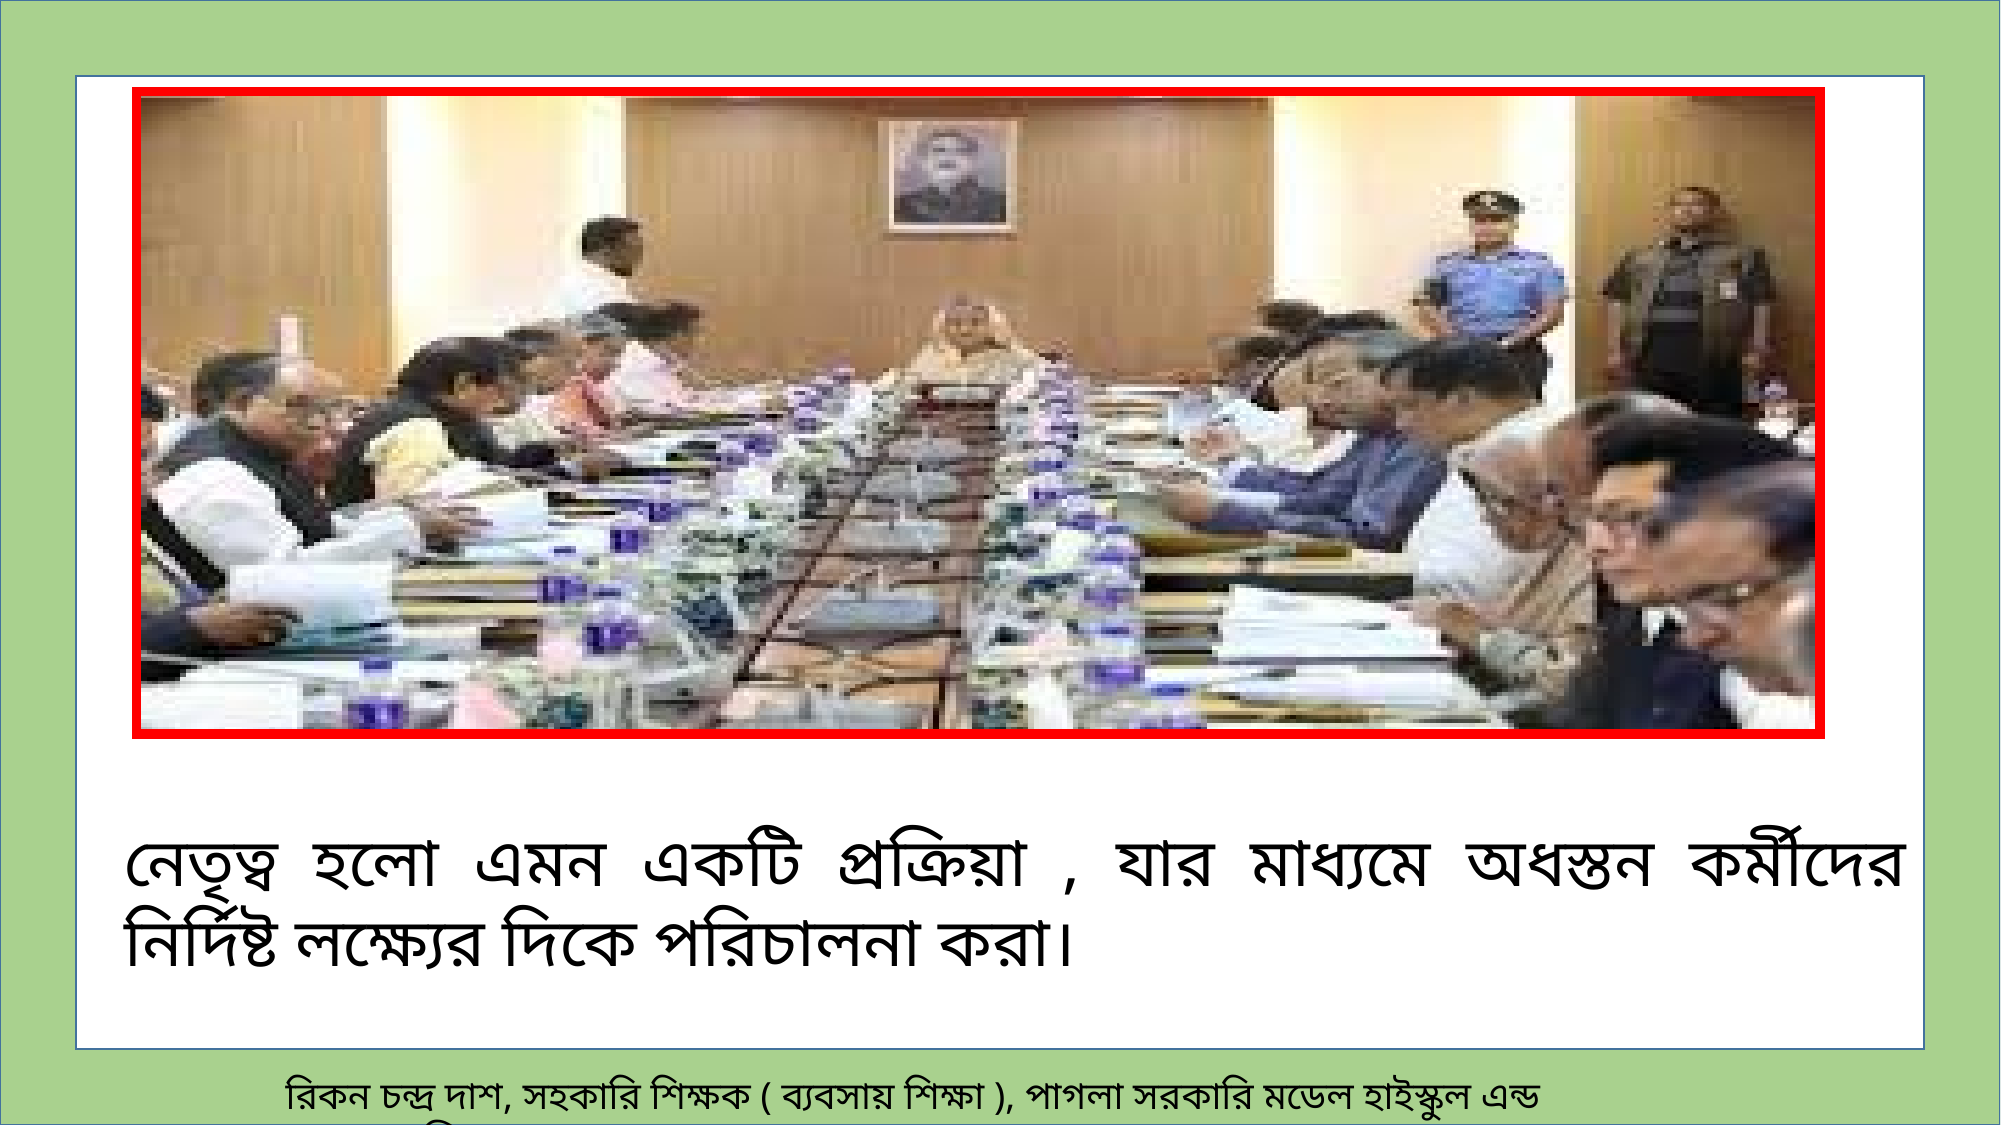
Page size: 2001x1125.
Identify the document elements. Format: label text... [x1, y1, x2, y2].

text_box নেতৃত্ব হলো এমন একটি প্রক্রিয়া , যার মাধ্যমে অধস্তন কর্মীদের নির্দিষ্ট লক্ষ্যের দিকে পরিচালনা করা। [109, 812, 1921, 988]
text_box [136, 91, 1821, 735]
